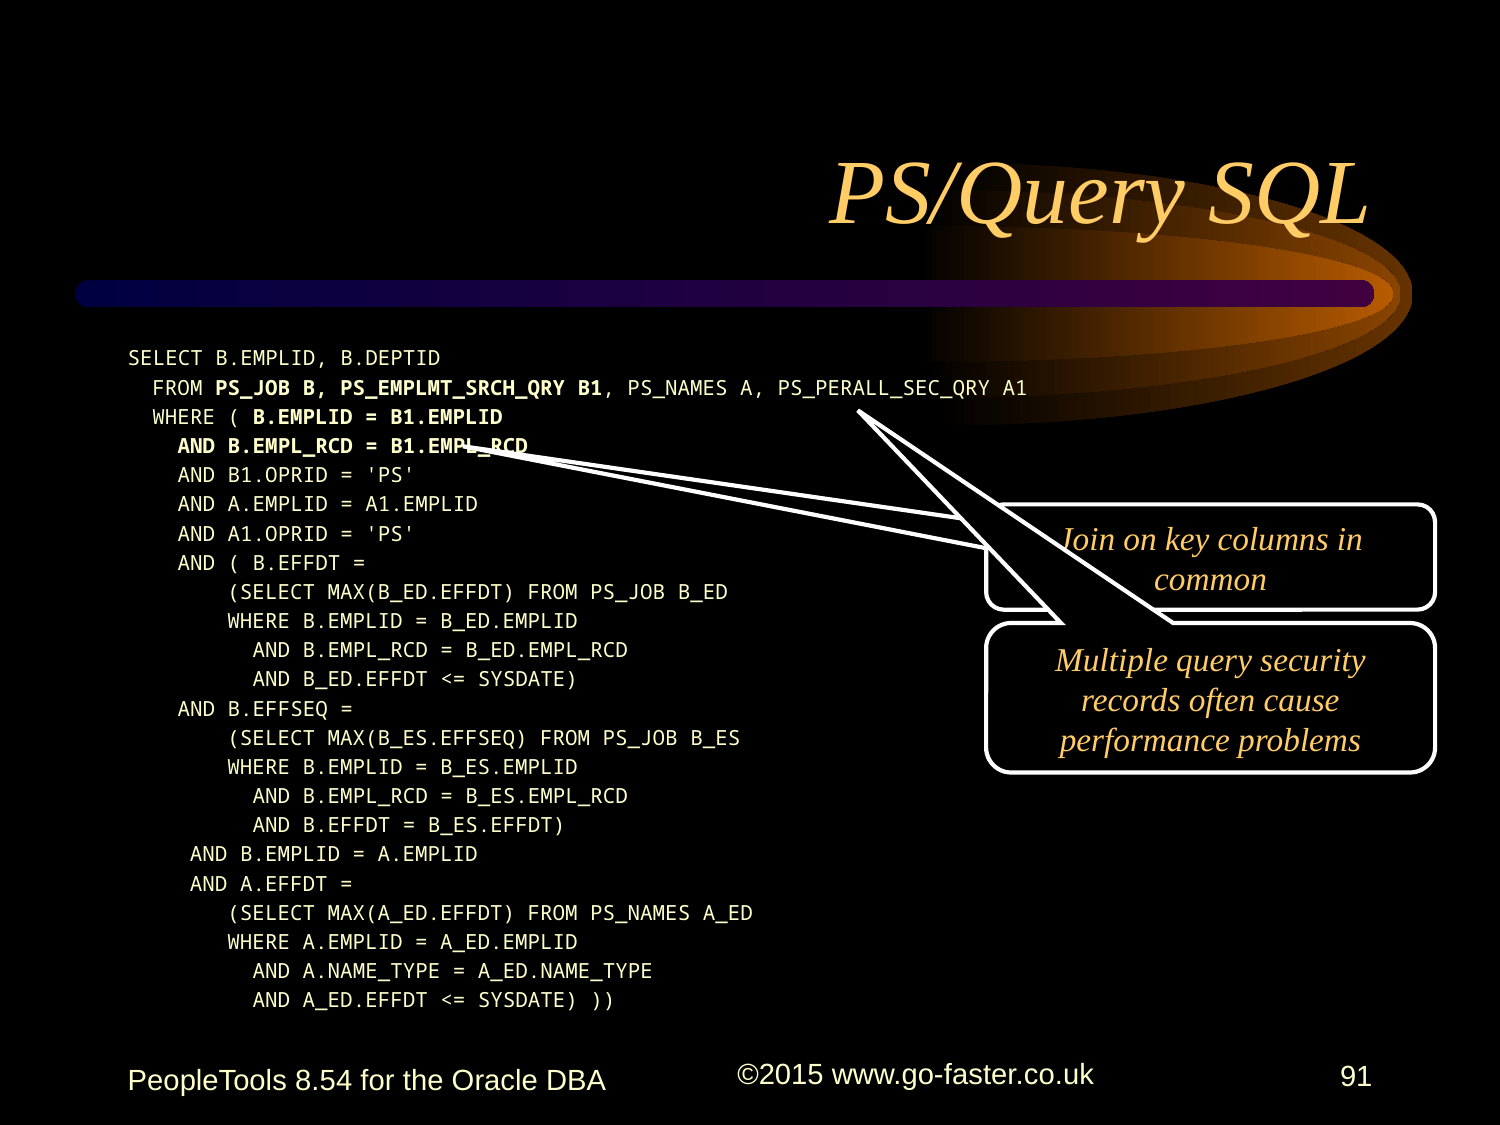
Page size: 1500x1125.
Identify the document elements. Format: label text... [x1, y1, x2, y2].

list SELECT B.EMPLID, B.DEPTID FROM PS_JOB B, PS_EMPLMT_SRCH_QRY B1, PS_NAMES A, PS_PERALL_SEC_QRY A1 WHERE ( B.EMPLID = B1.EMPLID AND B.EMPL_RCD = B1.EMPL_RCD AND B1.OPRID = 'PS' AND A.EMPLID = A1.EMPLID AND A1.OPRID = 'PS' AND ( B.EFFDT = (SELECT MAX(B_ED.EFFDT) FROM PS_JOB B_ED WHERE B.EMPLID = B_ED.EMPLID AND B.EMPL_RCD = B_ED.EMPL_RCD AND B_ED.EFFDT <= SYSDATE) AND B.EFFSEQ = (SELECT MAX(B_ES.EFFSEQ) FROM PS_JOB B_ES WHERE B.EMPLID = B_ES.EMPLID AND B.EMPL_RCD = B_ES.EMPL_RCD AND B.EFFDT = B_ES.EFFDT) AND B.EMPLID = A.EMPLID AND A.EFFDT = (SELECT MAX(A_ED.EFFDT) FROM PS_NAMES A_ED WHERE A.EMPLID = A_ED.EMPLID AND A.NAME_TYPE = A_ED.NAME_TYPE AND A_ED.EFFDT <= SYSDATE) )) [112, 337, 1388, 1013]
text_box Multiple query security records often cause performance problems [857, 410, 1436, 773]
footer ©2015 www.go-faster.co.uk [700, 1034, 1140, 1110]
title PS/Query SQL [112, 62, 1388, 250]
slide_number PeopleTools 8.54 for the Oracle DBA [112, 1028, 680, 1125]
text_box Join on key columns in common [999, 504, 1436, 610]
slide_number 91 [1151, 1037, 1388, 1113]
text_box Join on key columns in common [462, 446, 1047, 610]
